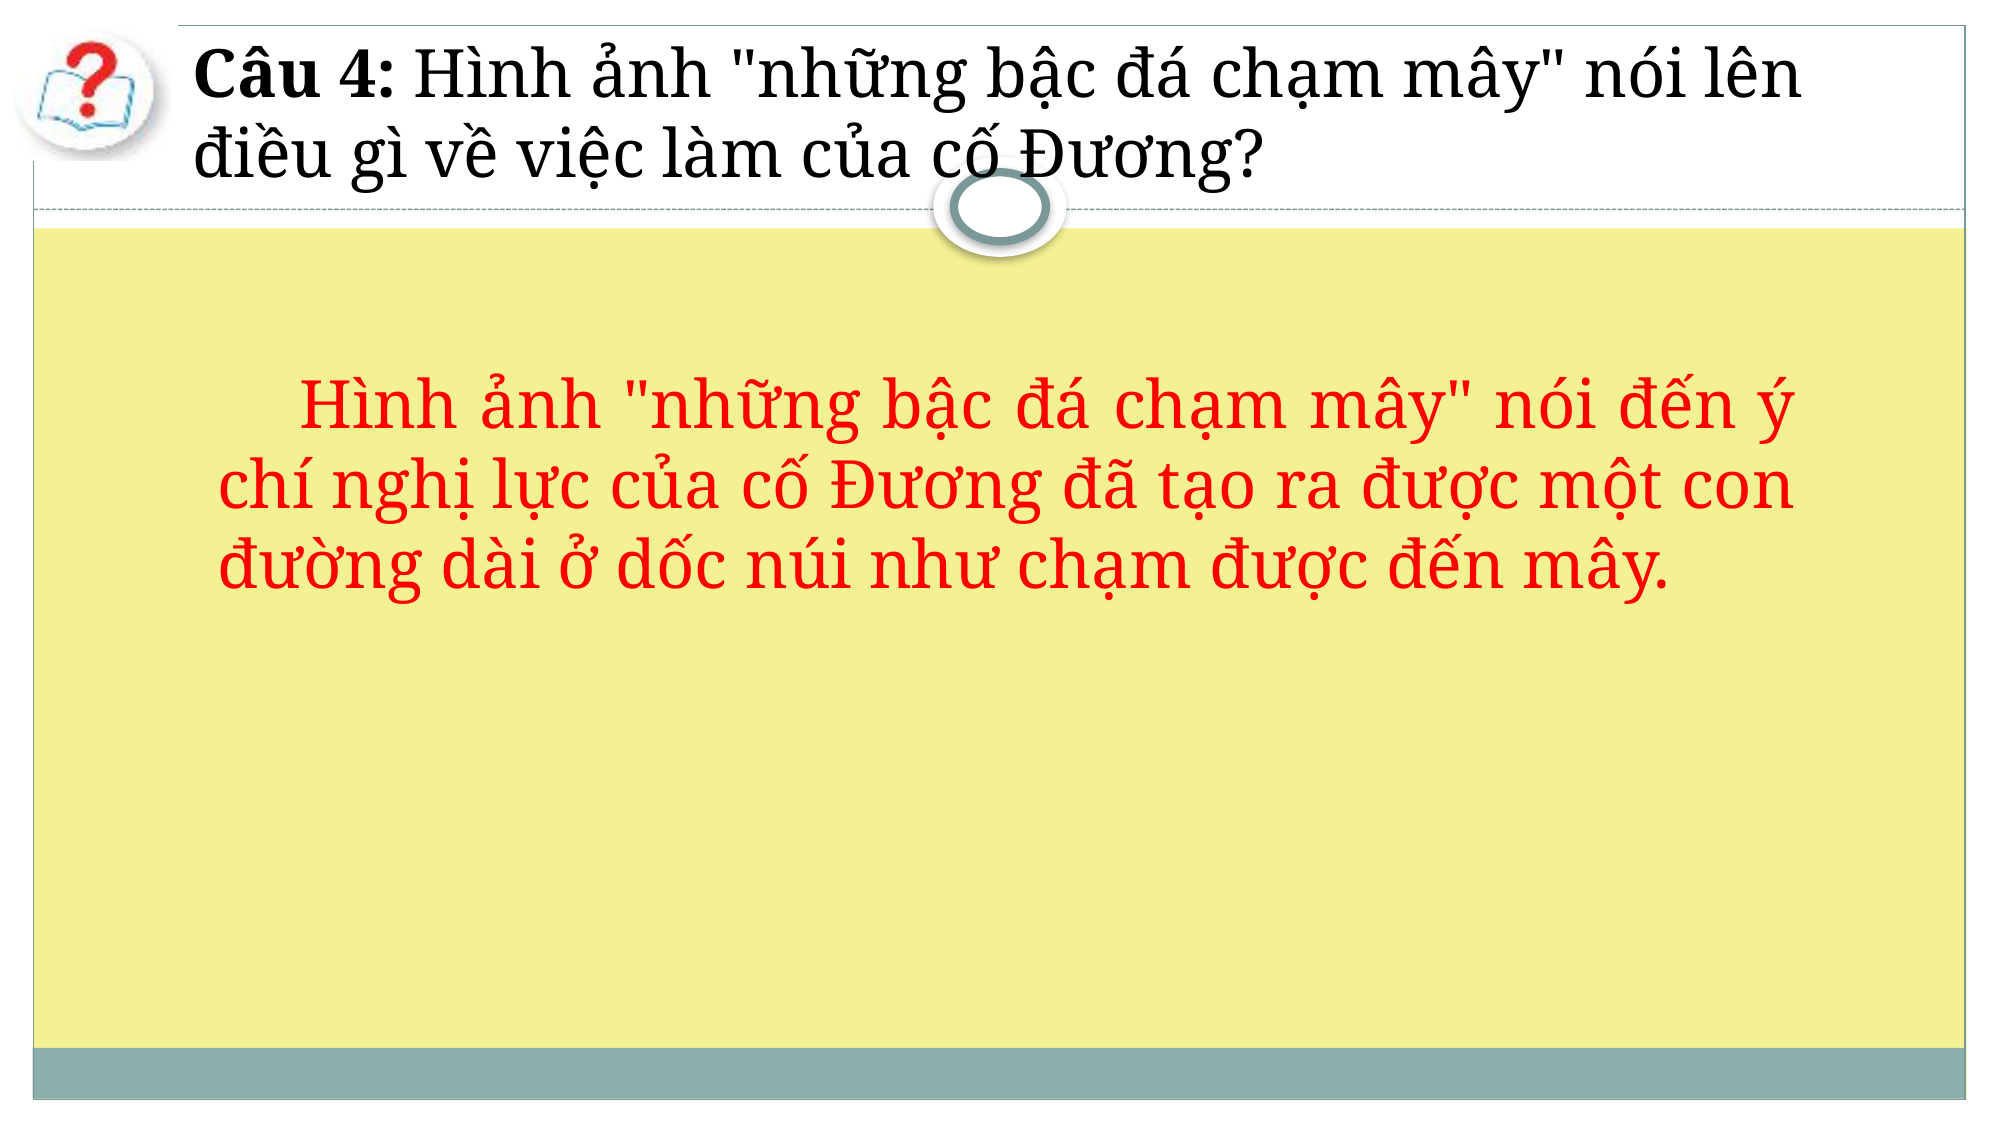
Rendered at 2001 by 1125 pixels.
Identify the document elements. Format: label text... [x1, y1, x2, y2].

picture [13, 23, 179, 162]
text_box Hình ảnh "những bậc đá chạm mây" nói đến ý chí nghị lực của cố Đương đã tạo ra được một con đường dài ở dốc núi như chạm được đến mây. [202, 354, 1812, 610]
text_box Câu 4: Hình ảnh "những bậc đá chạm mây" nói lên điều gì về việc làm của cố Đương? [178, 23, 1955, 199]
